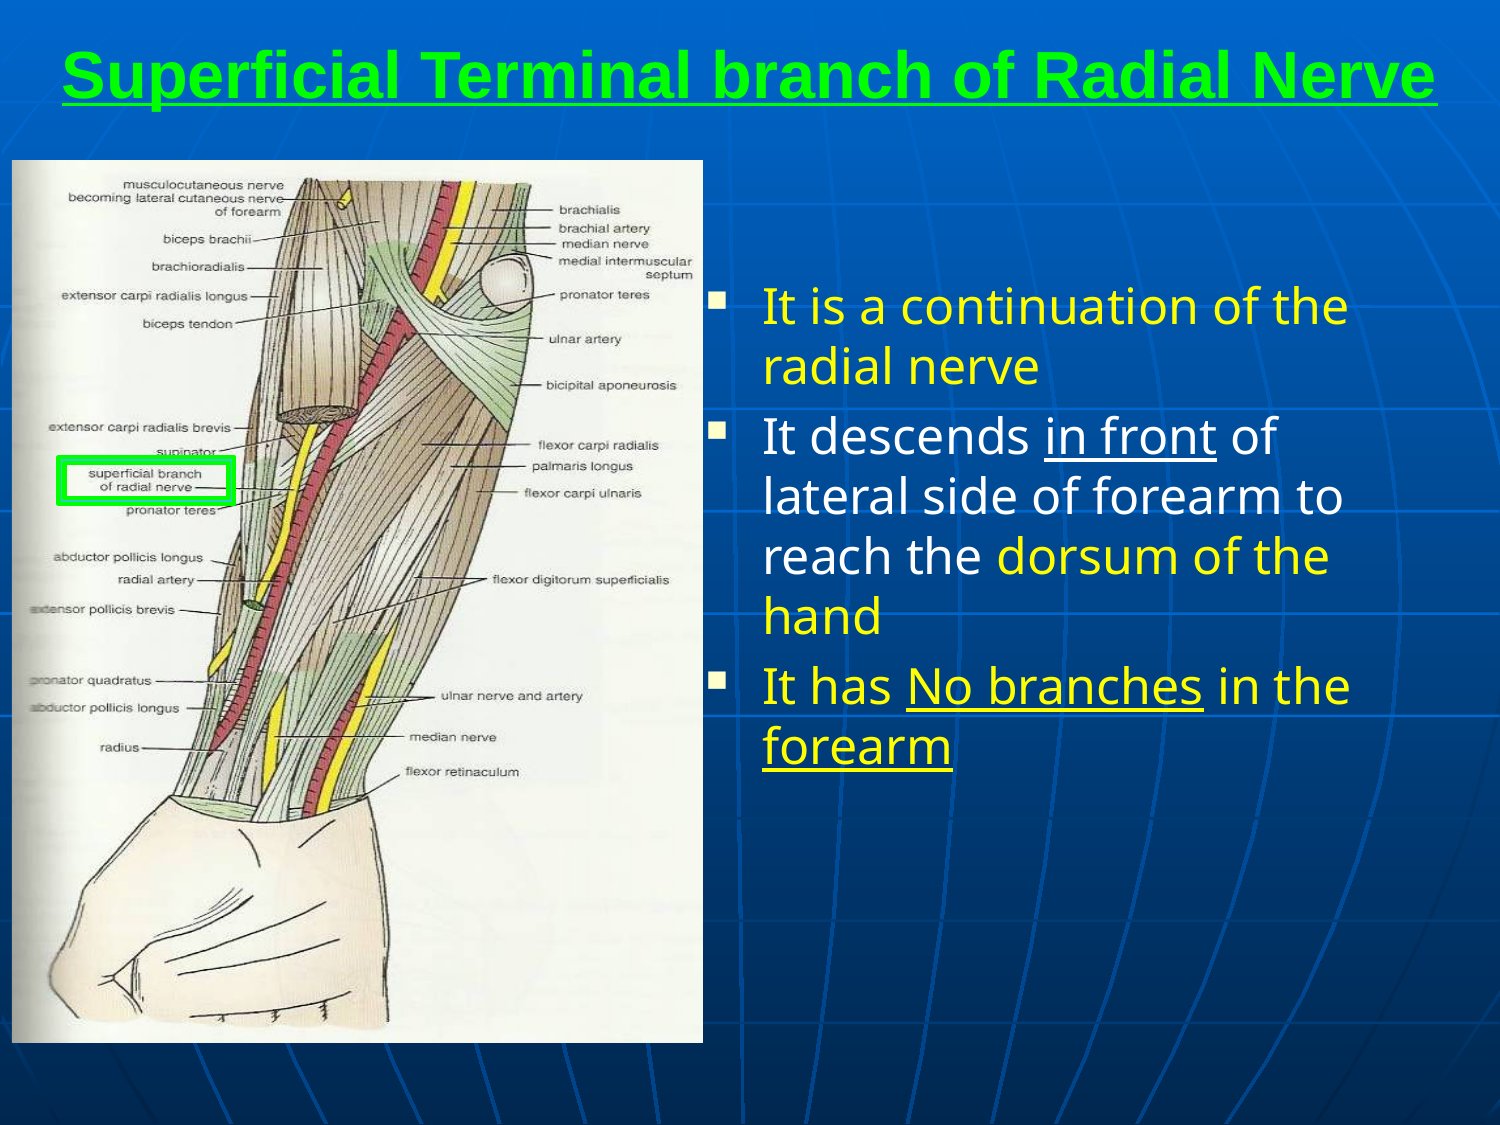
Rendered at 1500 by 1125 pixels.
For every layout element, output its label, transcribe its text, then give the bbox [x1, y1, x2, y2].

title Superficial Terminal branch of Radial Nerve [37, 6, 1463, 138]
list It is a continuation of the radial nerve It descends in front of lateral side of forearm to reach the dorsum of the hand It has No branches in the forearm [709, 266, 1448, 811]
picture [11, 160, 704, 1043]
